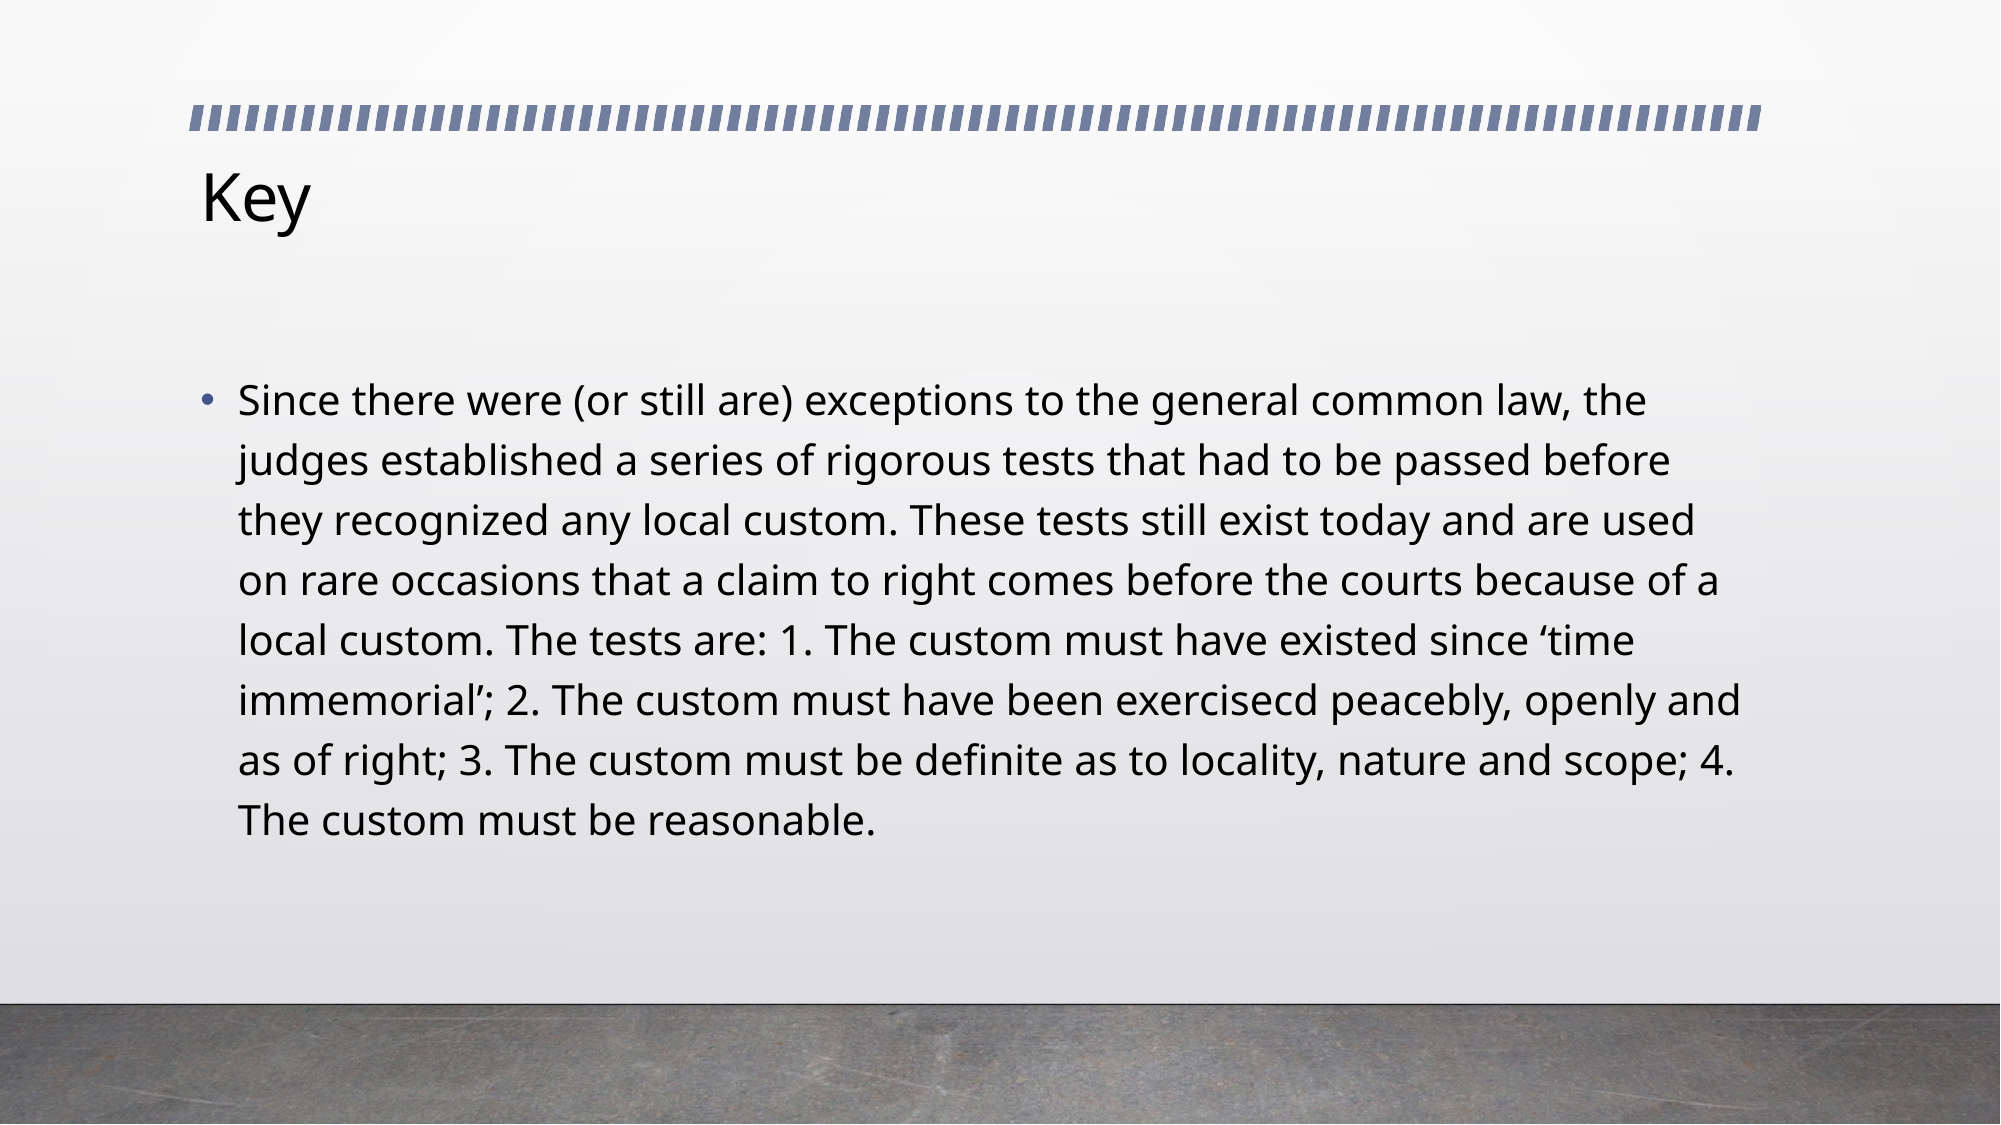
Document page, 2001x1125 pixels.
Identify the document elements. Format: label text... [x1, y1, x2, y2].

title Key [185, 156, 1761, 329]
list Since there were (or still are) exceptions to the general common law, the judges established a series of rigorous tests that had to be passed before they recognized any local custom. These tests still exist today and are used on rare occasions that a claim to right comes before the courts because of a local custom. The tests are: 1. The custom must have existed since ‘time immemorial’; 2. The custom must have been exercisecd peacebly, openly and as of right; 3. The custom must be definite as to locality, nature and scope; 4. The custom must be reasonable. [185, 356, 1761, 897]
picture [0, 1004, 2000, 1124]
